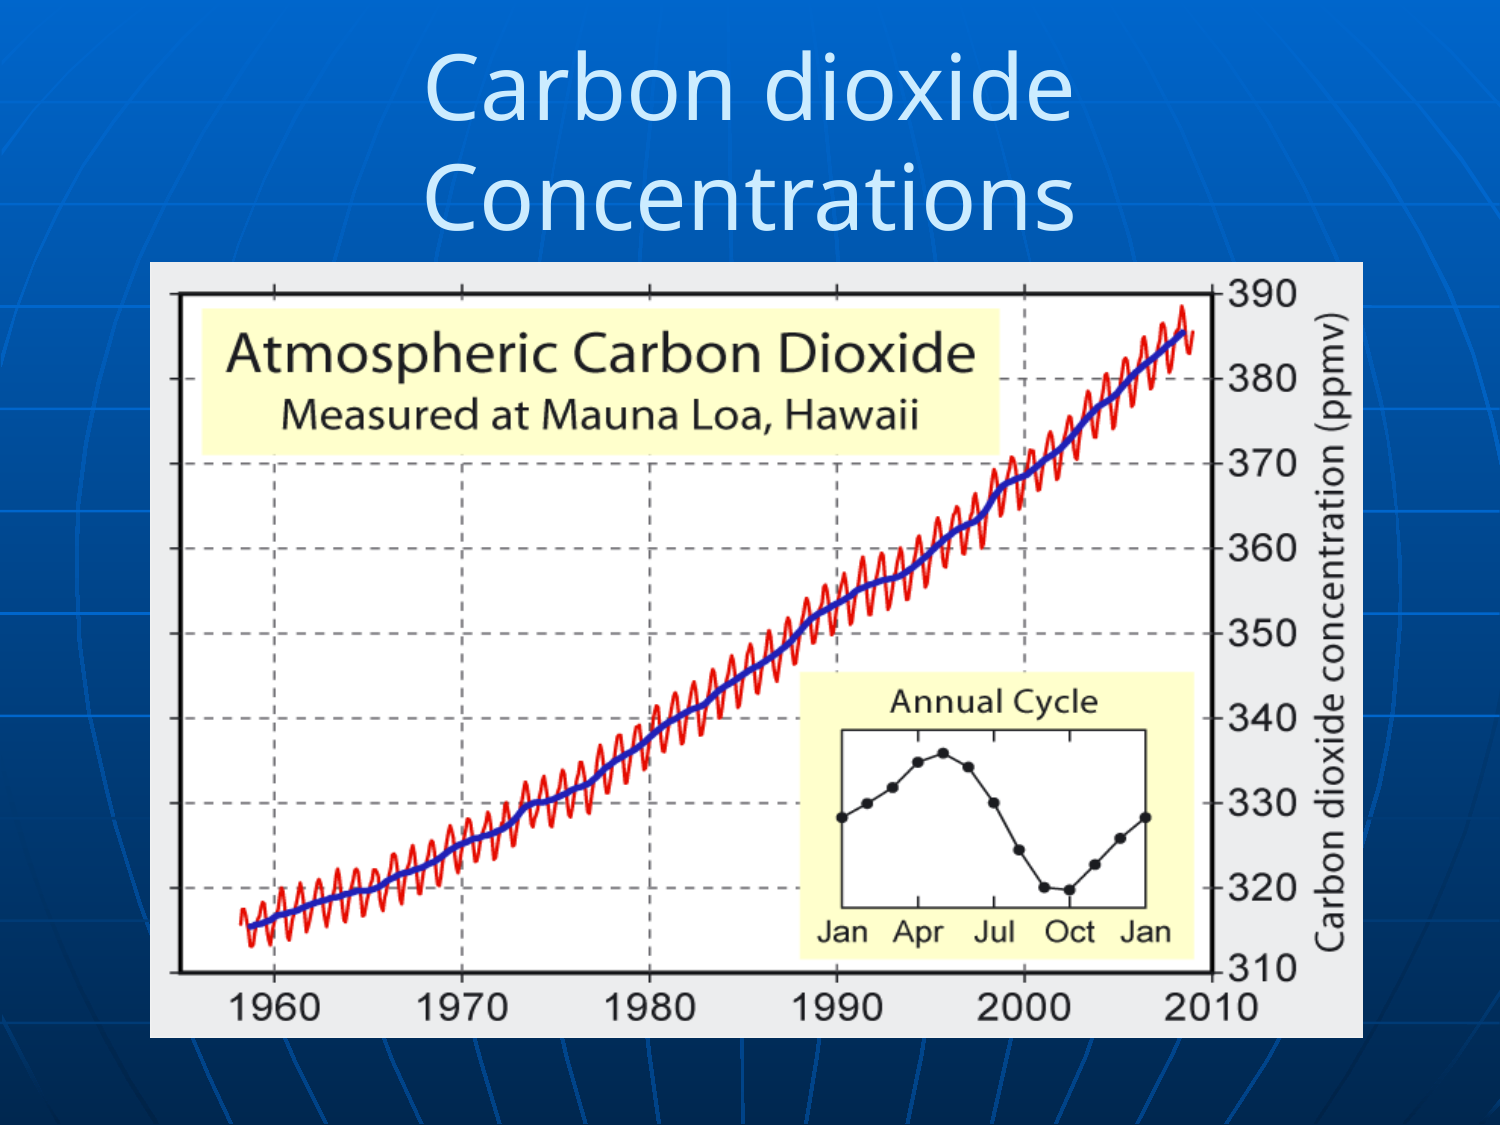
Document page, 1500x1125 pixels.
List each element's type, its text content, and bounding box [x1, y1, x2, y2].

title Carbon dioxide Concentrations [74, 45, 1426, 233]
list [149, 262, 1363, 1038]
